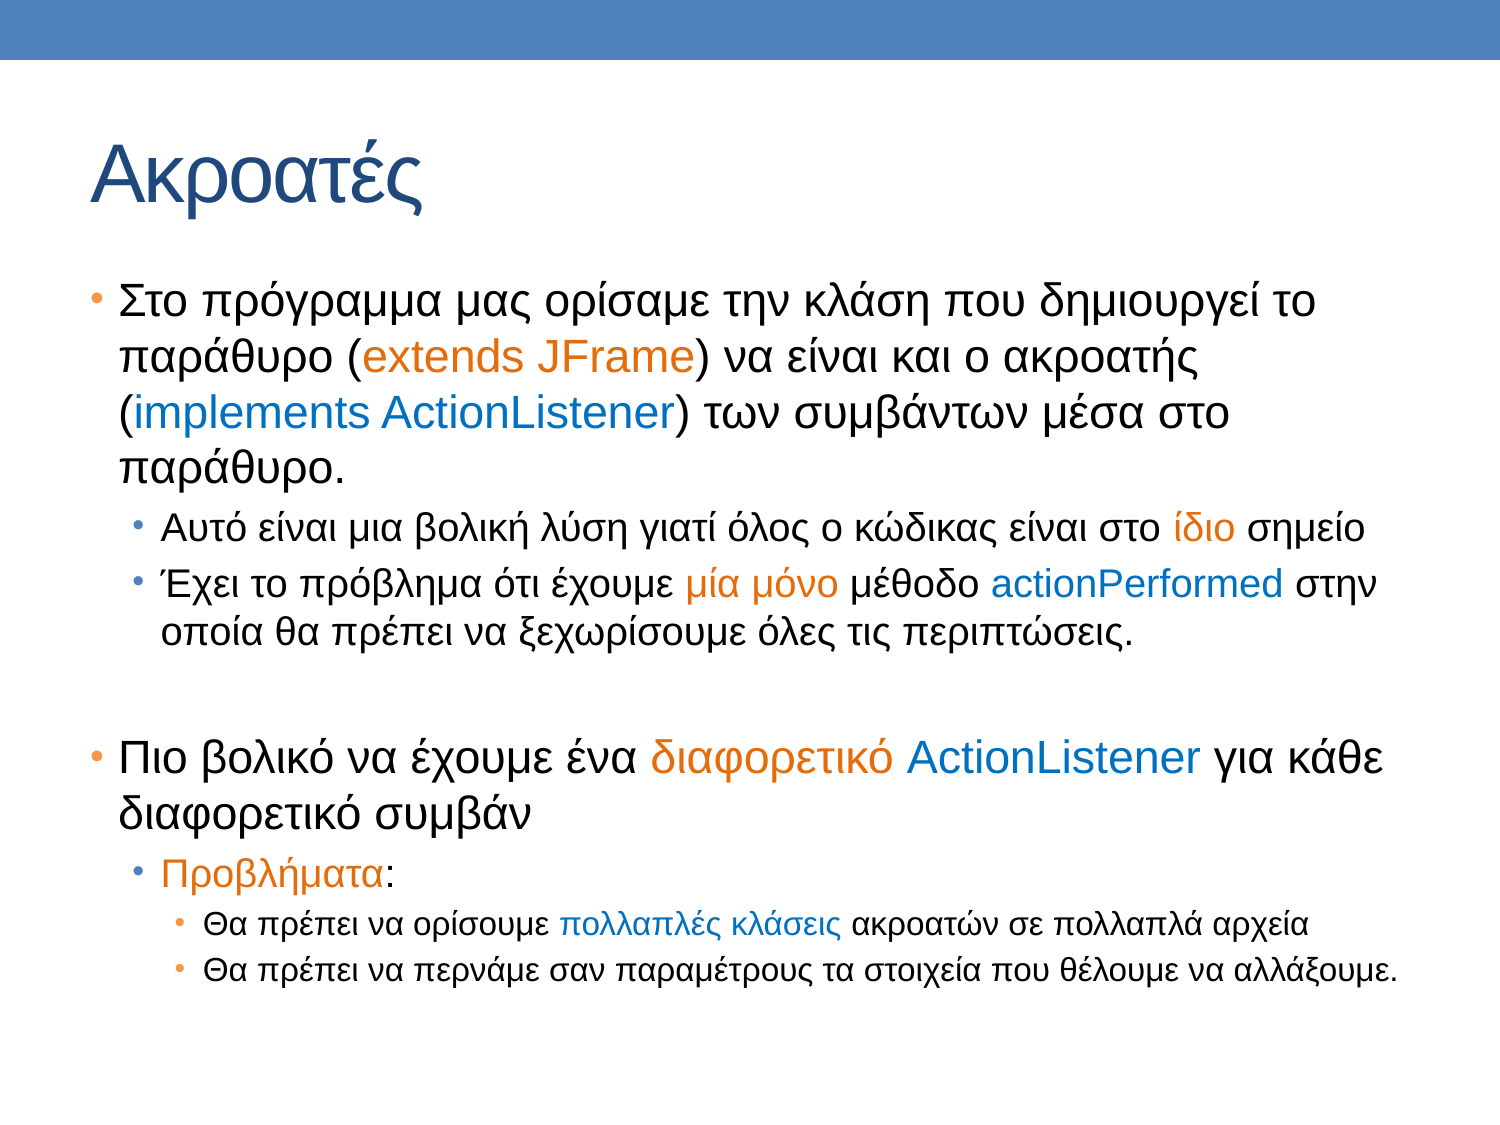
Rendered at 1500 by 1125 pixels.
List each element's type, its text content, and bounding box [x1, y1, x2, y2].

list Στο πρόγραμμα μας ορίσαμε την κλάση που δημιουργεί το παράθυρο (extends JFrame) να είναι και ο ακροατής (implements ActionListener) των συμβάντων μέσα στο παράθυρο. Αυτό είναι μια βολική λύση γιατί όλος ο κώδικας είναι στο ίδιο σημείο Έχει το πρόβλημα ότι έχουμε μία μόνο μέθοδο actionPerformed στην οποία θα πρέπει να ξεχωρίσουμε όλες τις περιπτώσεις. Πιο βολικό να έχουμε ένα διαφορετικό ActionListener για κάθε διαφορετικό συμβάν Προβλήματα: Θα πρέπει να ορίσουμε πολλαπλές κλάσεις ακροατών σε πολλαπλά αρχεία Θα πρέπει να περνάμε σαν παραμέτρους τα στοιχεία που θέλουμε να αλλάξουμε. [75, 262, 1425, 1063]
title Ακροατές [75, 87, 1425, 250]
